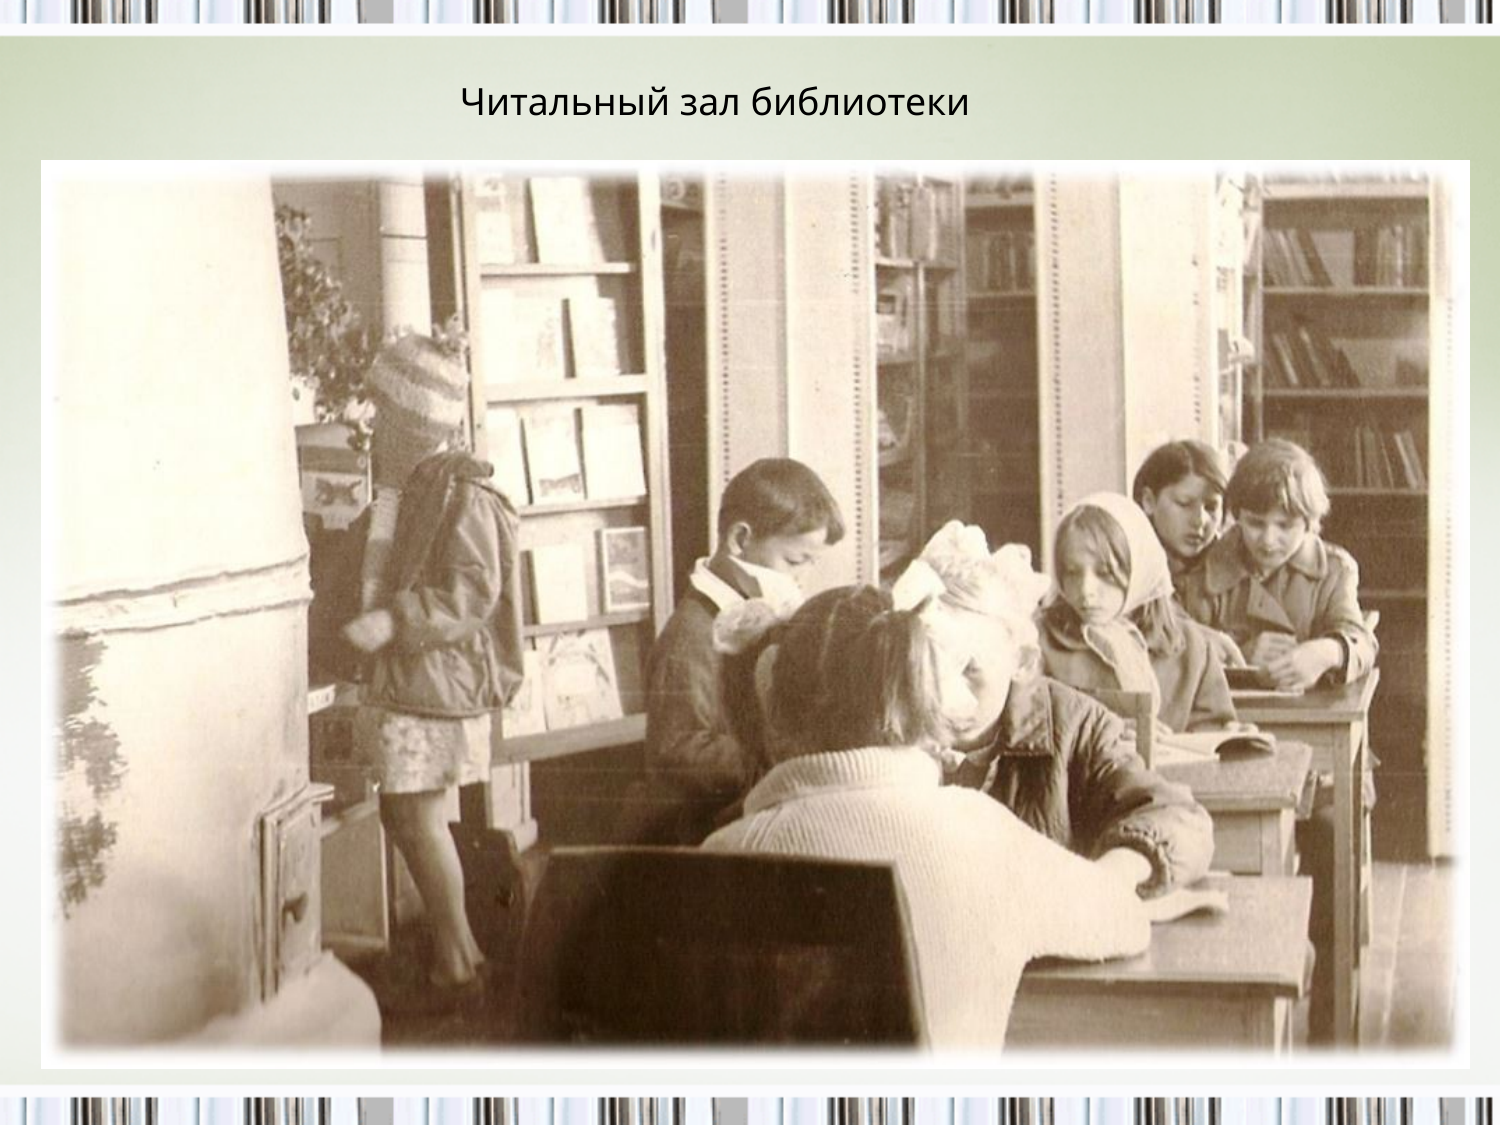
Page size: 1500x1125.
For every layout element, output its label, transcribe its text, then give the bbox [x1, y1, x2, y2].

picture [0, 0, 1500, 1125]
text_box Читальный зал библиотеки [445, 70, 997, 130]
